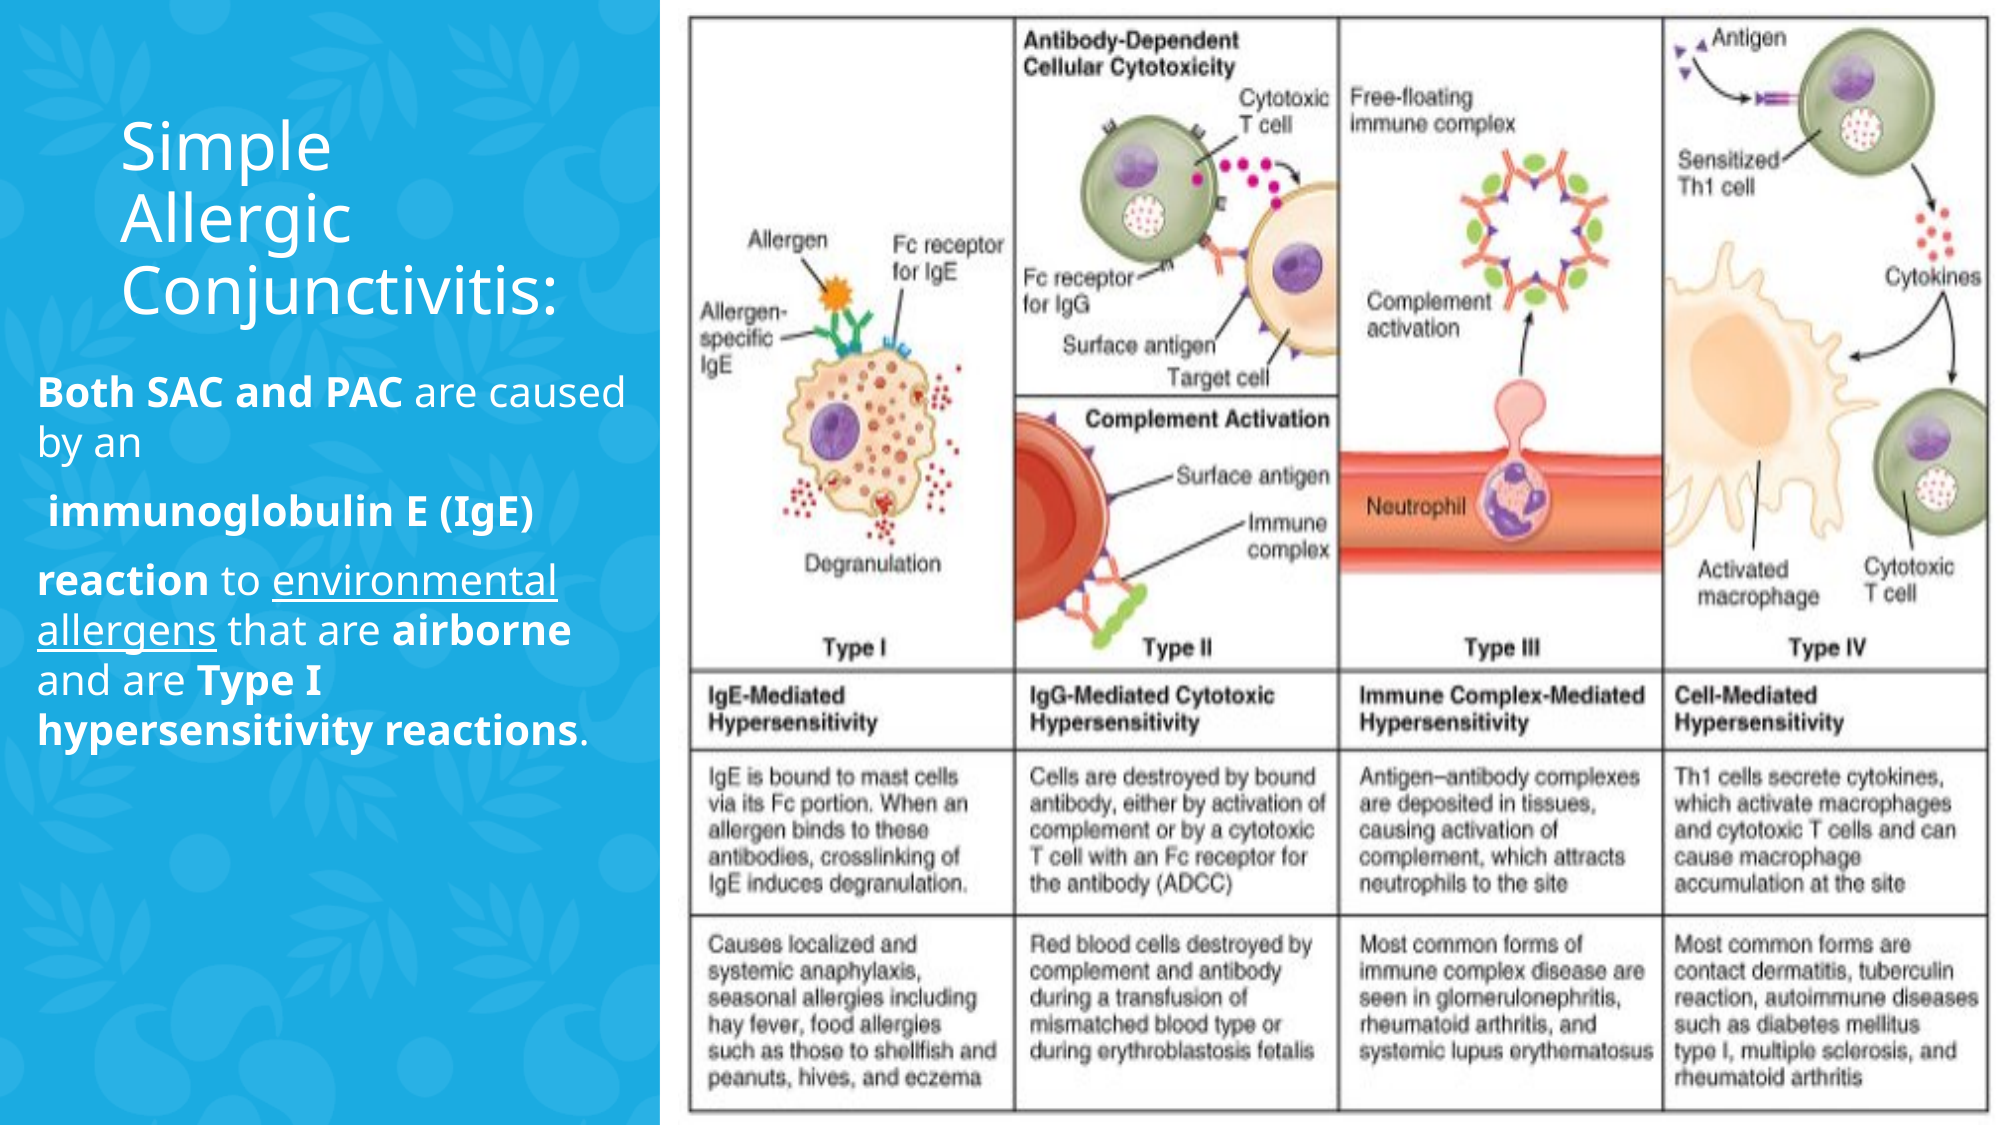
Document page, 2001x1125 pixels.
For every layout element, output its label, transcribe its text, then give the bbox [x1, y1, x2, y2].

text_box [661, 0, 2000, 1125]
list Both SAC and PAC are caused by an immunoglobulin E (IgE) reaction to environmental allergens that are airborne and are Type I hypersensitivity reactions. [21, 358, 647, 994]
title Simple Allergic Conjunctivitis: [105, 105, 580, 340]
picture [678, 8, 2000, 1125]
text_box [0, 0, 661, 1125]
